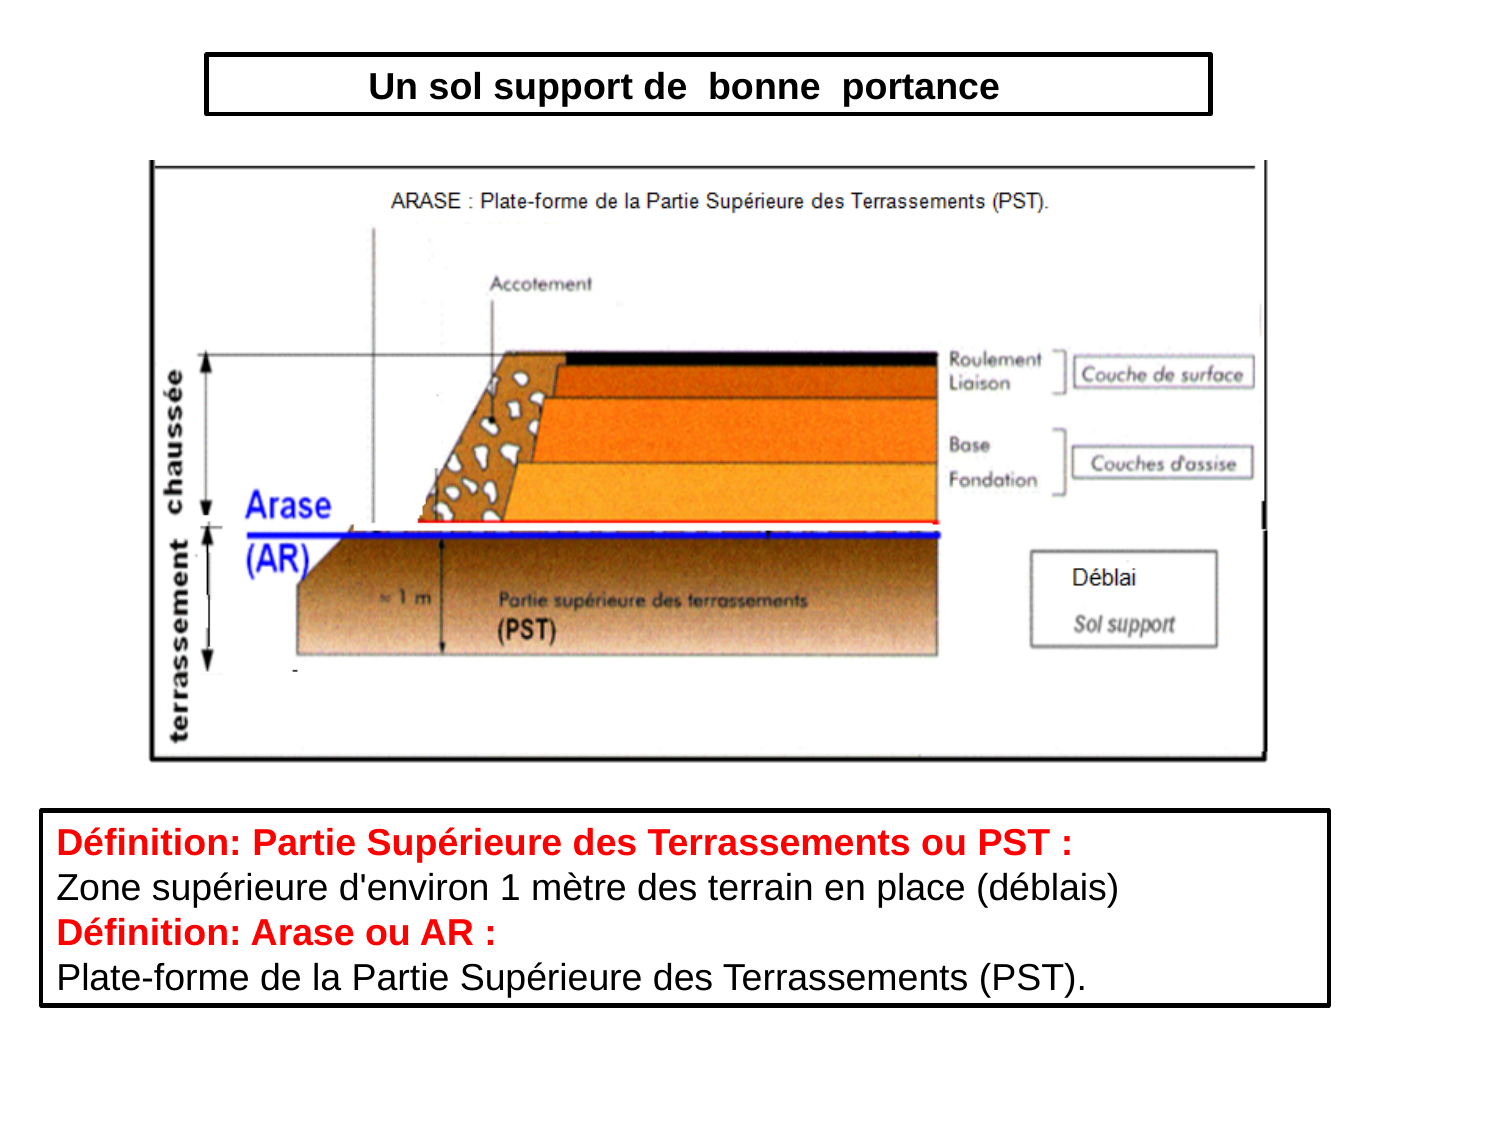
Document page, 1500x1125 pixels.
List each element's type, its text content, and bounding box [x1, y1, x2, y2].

picture [135, 160, 1274, 769]
text_box Un sol support de bonne portance [204, 52, 1213, 116]
text_box Définition: Partie Supérieure des Terrassements ou PST : Zone supérieure d'environ 1 mètre des terrain en place (déblais) Définition: Arase ou AR : Plate-forme de la Partie Supérieure des Terrassements (PST). [39, 808, 1331, 1008]
